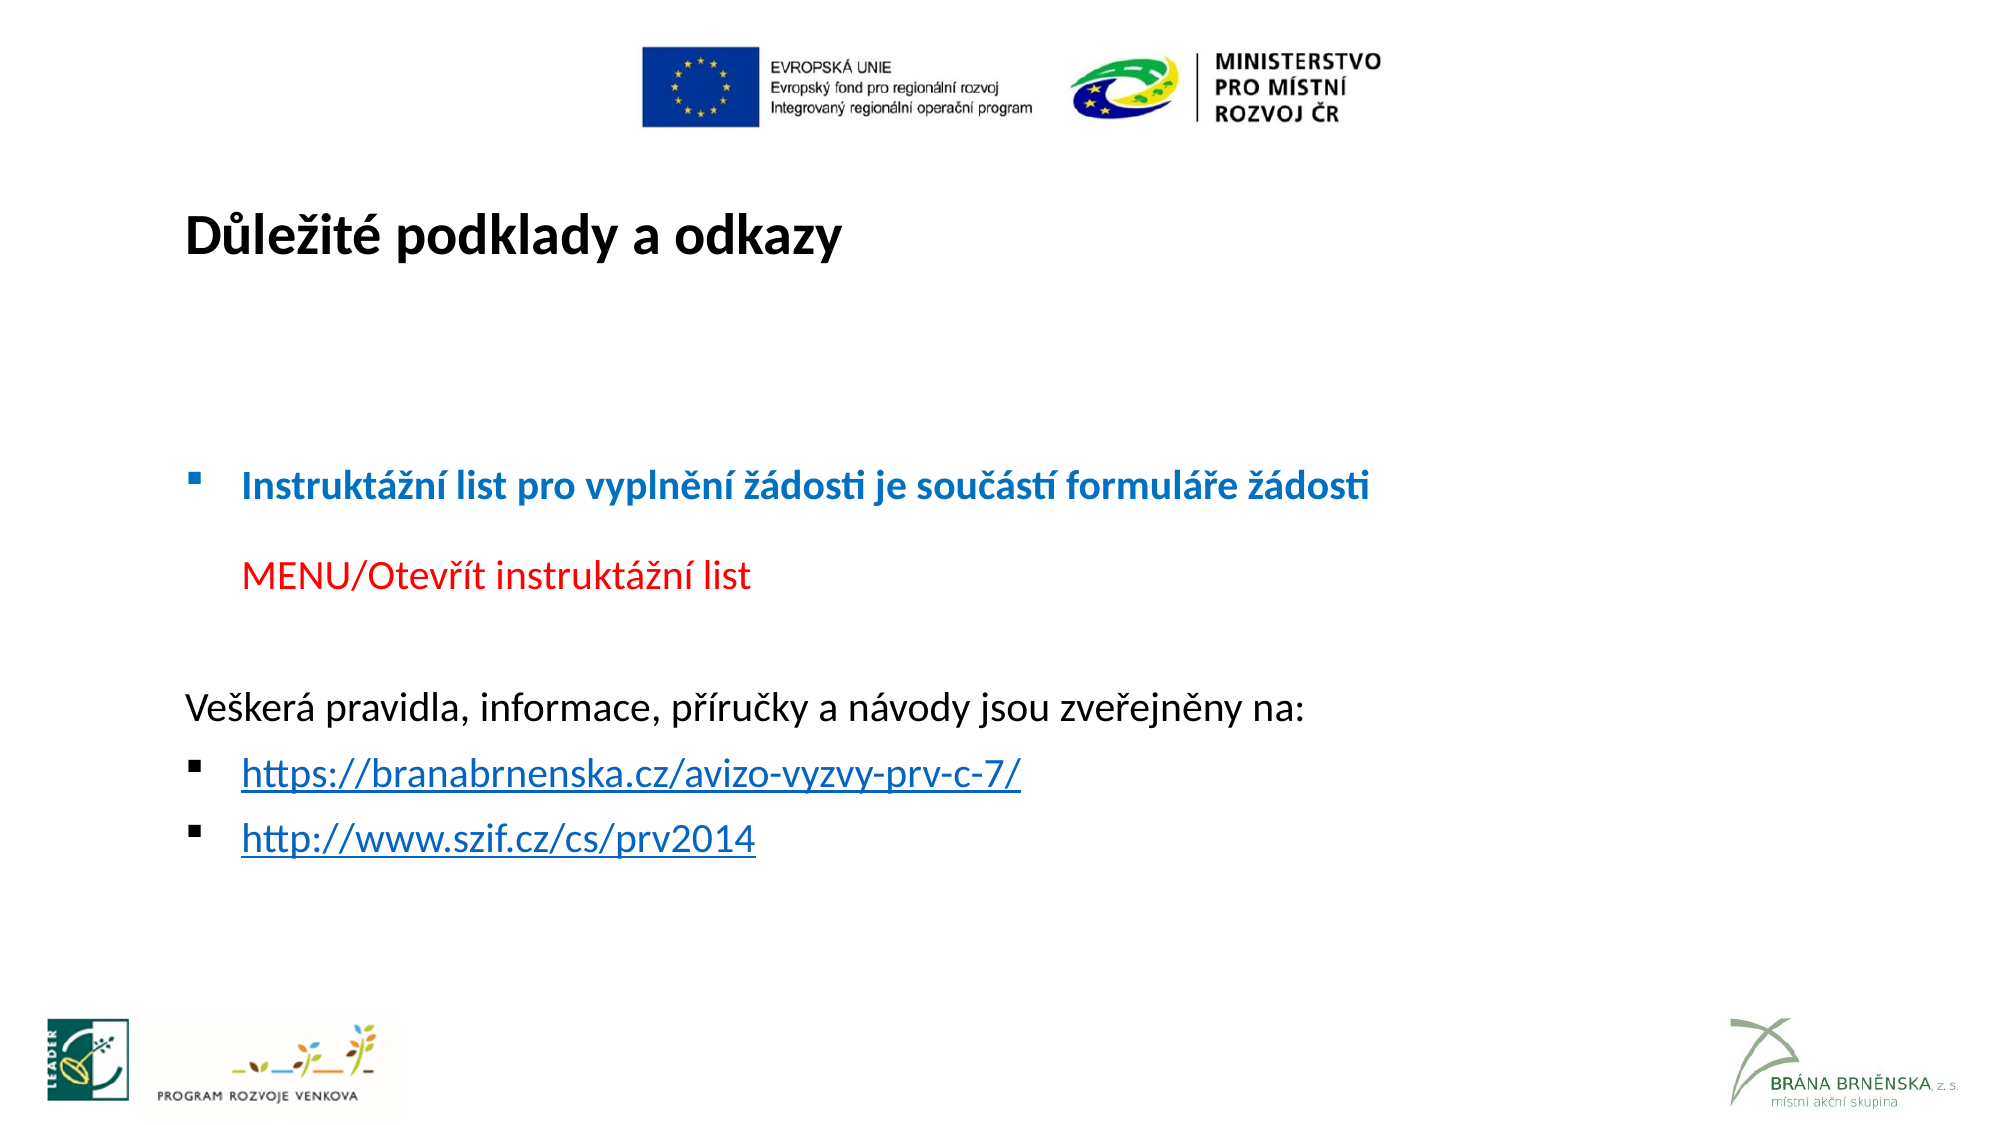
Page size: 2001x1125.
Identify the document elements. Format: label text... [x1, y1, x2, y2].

picture [1727, 1015, 1971, 1113]
title Důležité podklady a odkazy [170, 192, 1830, 335]
subtitle Instruktážní list pro vyplnění žádosti je součástí formuláře žádosti MENU/Otevřít instruktážní list Veškerá pravidla, informace, příručky a návody jsou zveřejněny na: https://branabrnenska.cz/avizo-vyzvy-prv-c-7/ http://www.szif.cz/cs/prv2014 [170, 384, 1793, 1084]
picture [29, 1002, 426, 1125]
picture [602, 0, 1433, 172]
